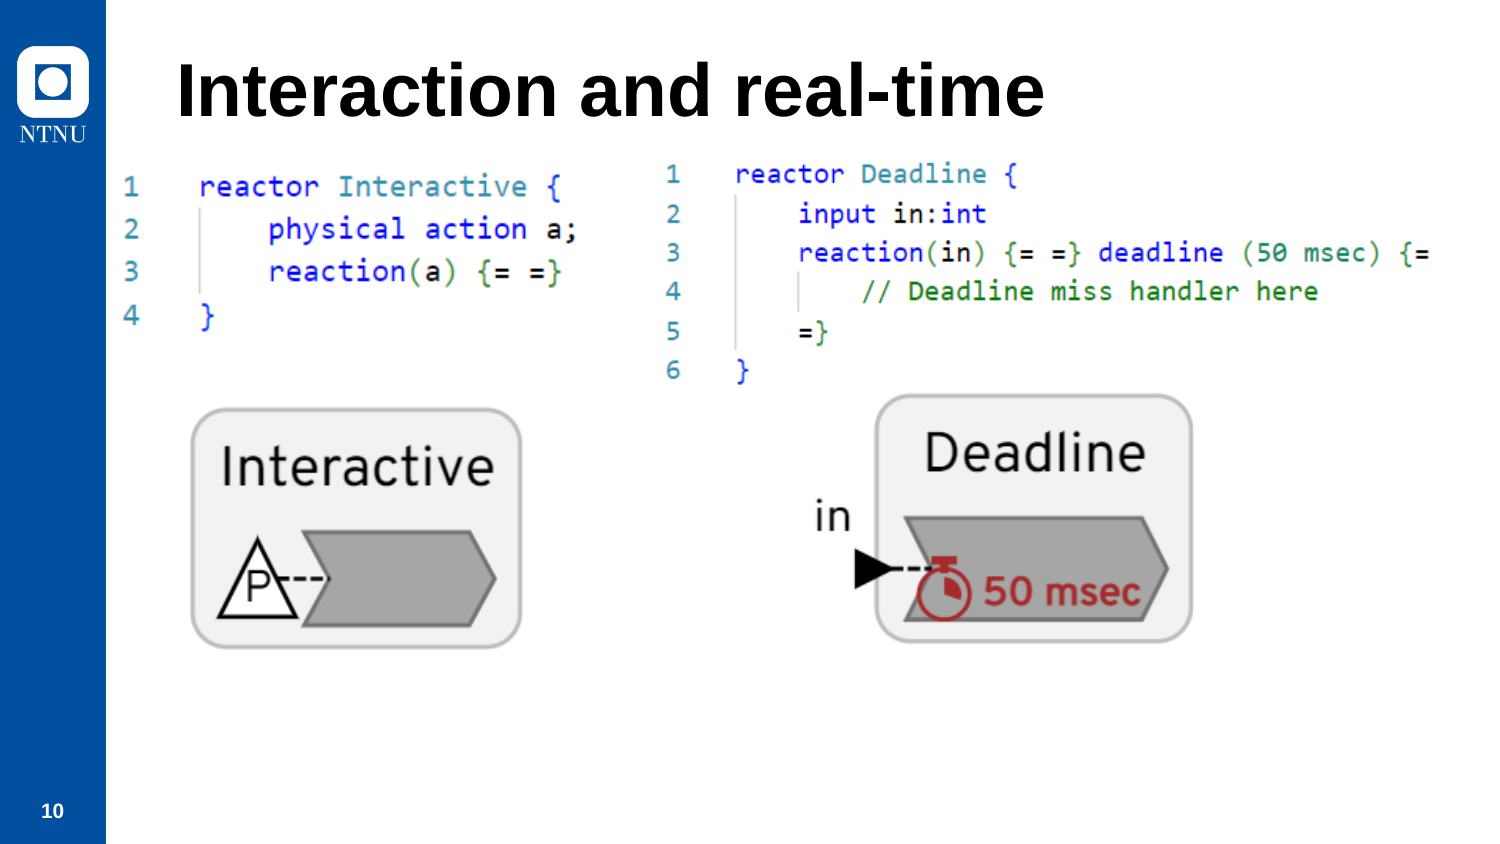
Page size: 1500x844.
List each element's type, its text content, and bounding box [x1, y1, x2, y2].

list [641, 156, 1473, 392]
picture [174, 400, 541, 663]
picture [0, 0, 106, 844]
picture [107, 170, 607, 338]
title Interaction and real-time [161, 33, 1422, 140]
picture [790, 375, 1298, 688]
